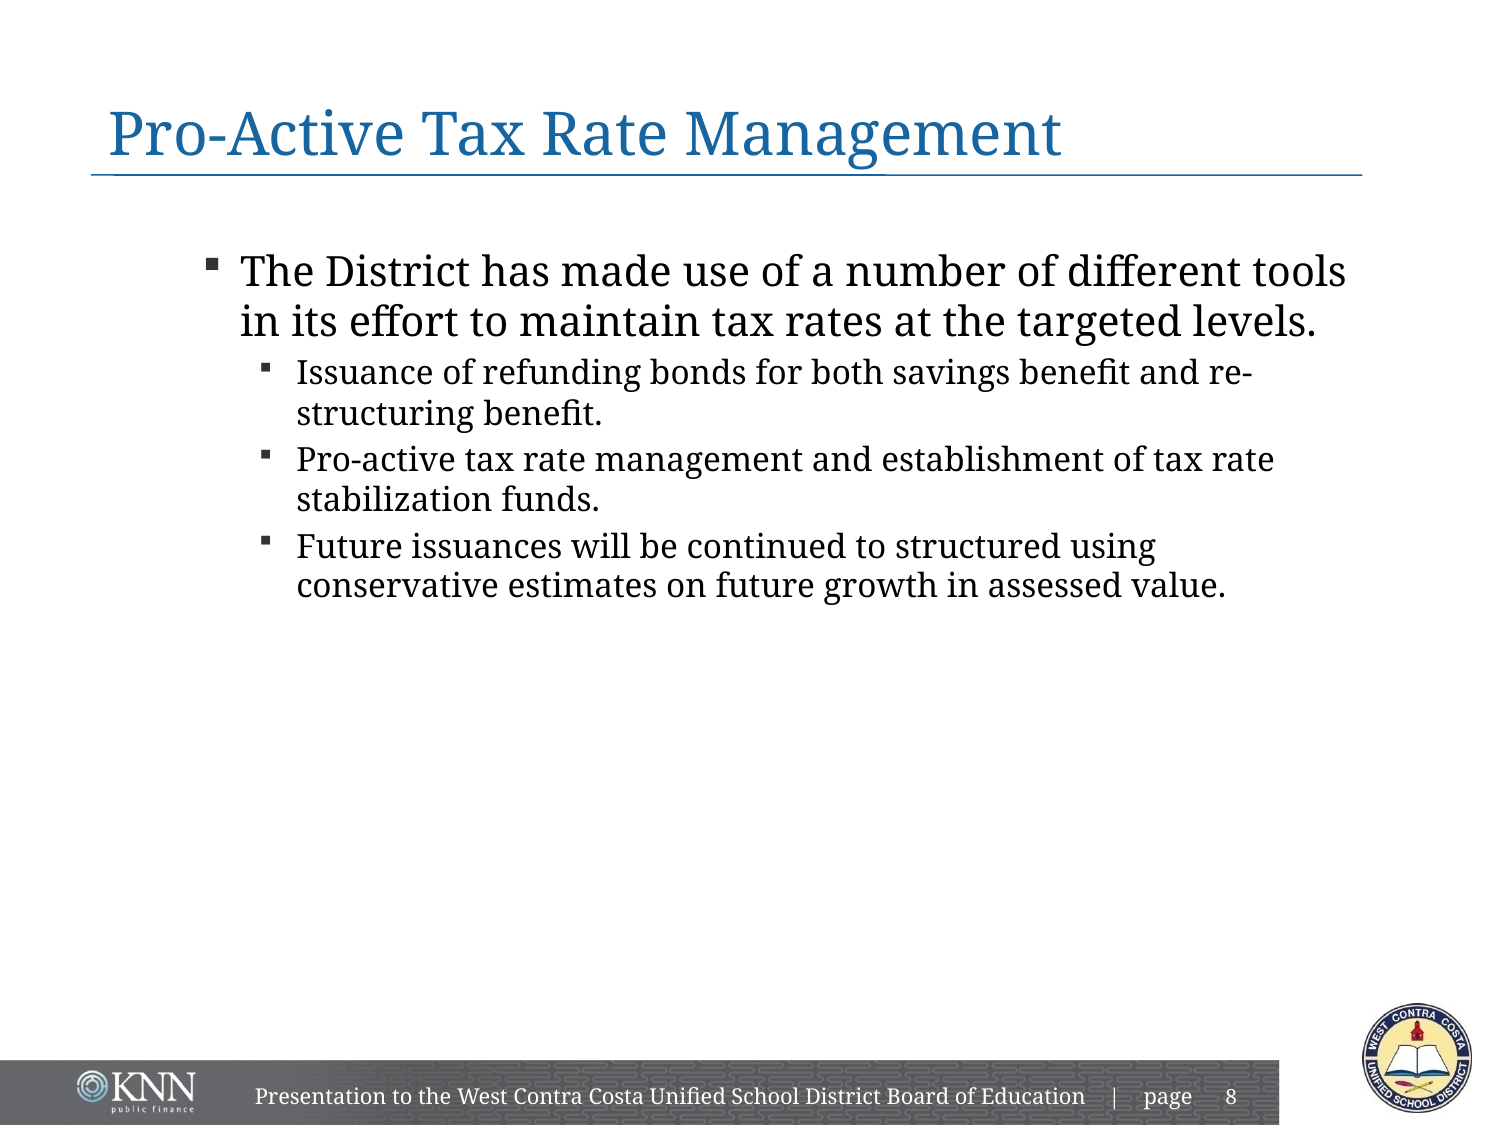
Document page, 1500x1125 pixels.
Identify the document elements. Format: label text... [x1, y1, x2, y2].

title Pro-Active Tax Rate Management [93, 37, 1369, 226]
list The District has made use of a number of different tools in its effort to maintain tax rates at the targeted levels. Issuance of refunding bonds for both savings benefit and re-structuring benefit. Pro-active tax rate management and establishment of tax rate stabilization funds. Future issuances will be continued to structured using conservative estimates on future growth in assessed value. [187, 237, 1376, 813]
slide_number 7 [1210, 1075, 1276, 1125]
picture [0, 0, 1500, 1125]
footer Presentation to the West Contra Costa Unified School District Board of Education | page [195, 1075, 1210, 1116]
